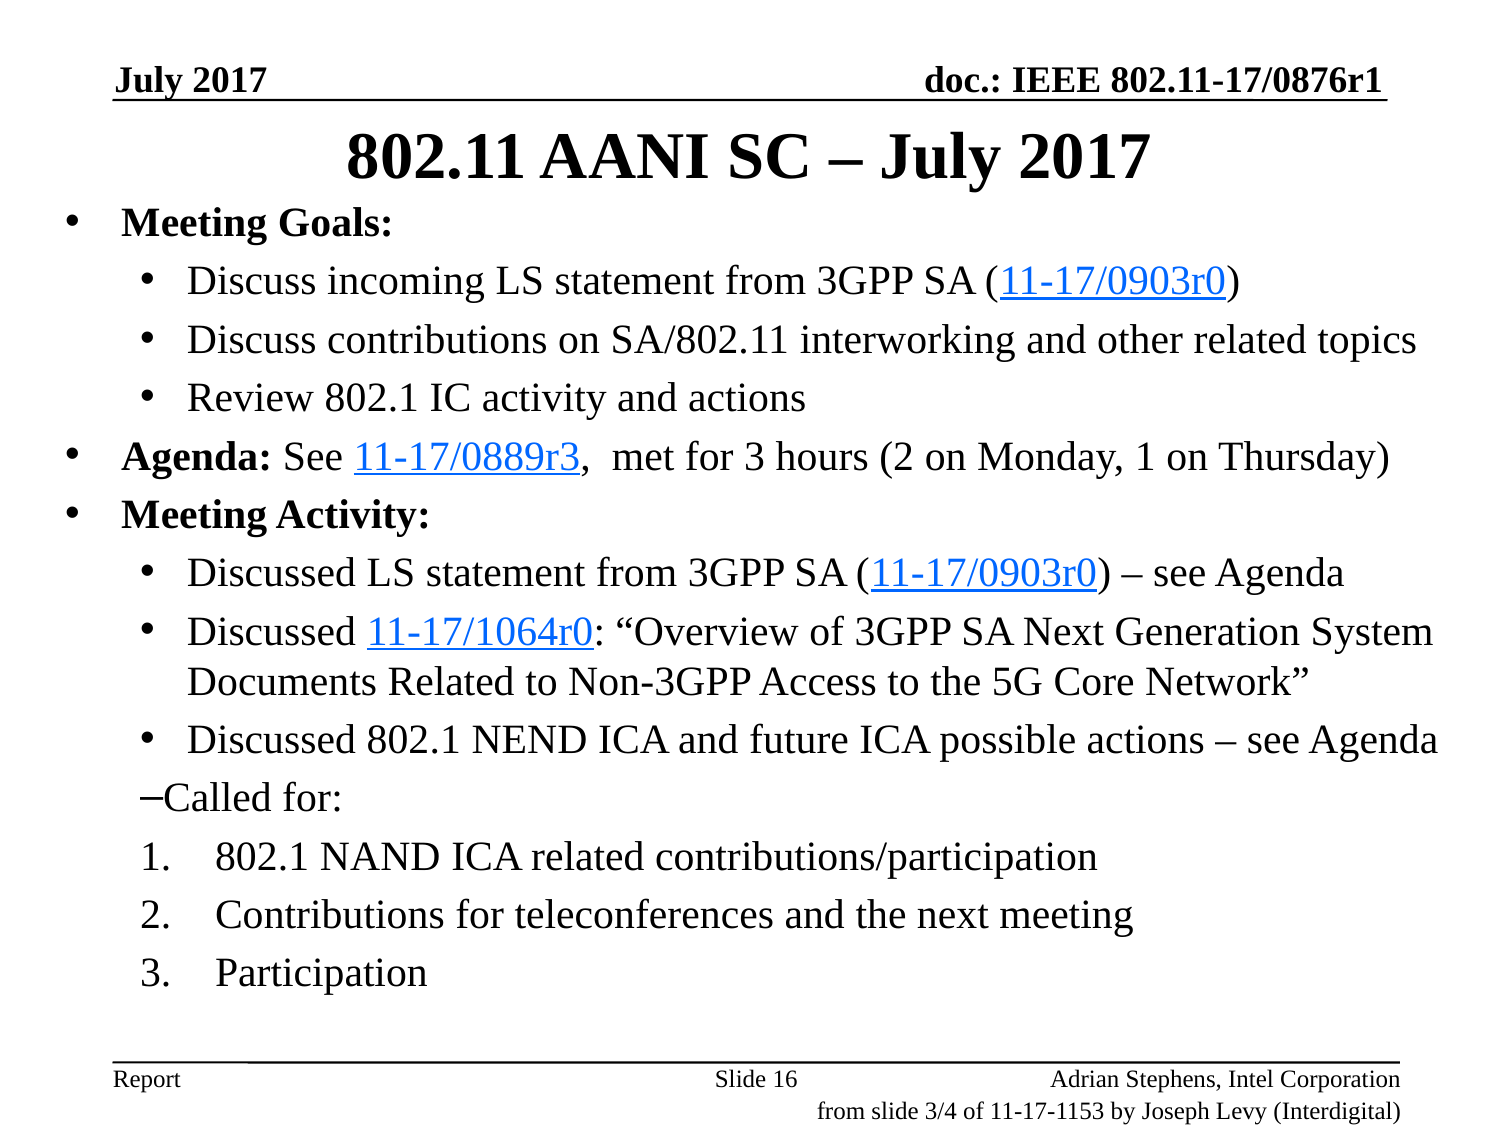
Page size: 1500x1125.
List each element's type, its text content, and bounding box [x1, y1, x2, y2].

footer Adrian Stephens, Intel Corporation [878, 1061, 1402, 1087]
title 802.11 AANI SC – July 2017 [112, 101, 1388, 187]
text_box from slide 3/4 of 11-17-1153 by Joseph Levy (Interdigital) [343, 1087, 1417, 1125]
slide_number Slide 16 [711, 1061, 801, 1087]
list Meeting Goals: Discuss incoming LS statement from 3GPP SA (11-17/0903r0) Discuss contributions on SA/802.11 interworking and other related topics Review 802.1 IC activity and actions Agenda: See 11-17/0889r3, met for 3 hours (2 on Monday, 1 on Thursday) Meeting Activity: Discussed LS statement from 3GPP SA (11-17/0903r0) – see Agenda Discussed 11-17/1064r0: “Overview of 3GPP SA Next Generation System Documents Related to Non-3GPP Access to the 5G Core Network” Discussed 802.1 NEND ICA and future ICA possible actions – see Agenda Called for: 802.1 NAND ICA related contributions/participation Contributions for teleconferences and the next meeting Participation [40, 187, 1460, 1029]
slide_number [114, 54, 374, 101]
